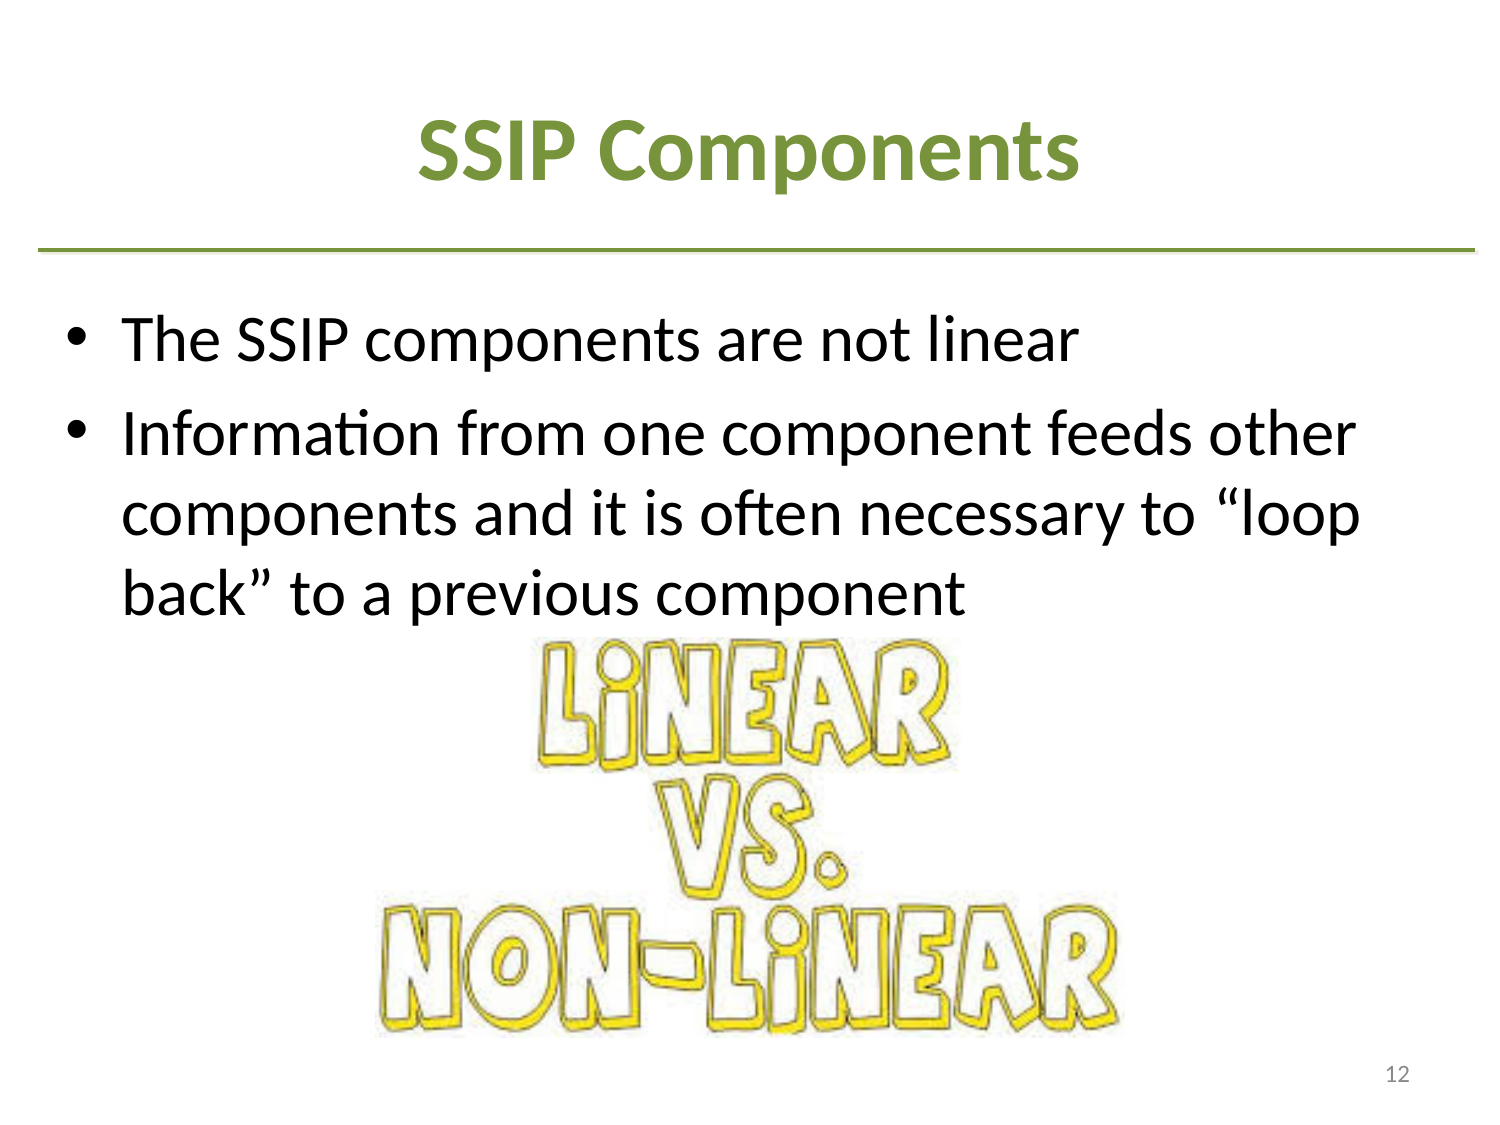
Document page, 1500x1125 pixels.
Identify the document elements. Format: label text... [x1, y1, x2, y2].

picture [374, 637, 1125, 1039]
title SSIP Components [74, 62, 1425, 225]
slide_number 12 [1074, 1042, 1425, 1103]
list The SSIP components are not linear Information from one component feeds other components and it is often necessary to “loop back” to a previous component [50, 287, 1475, 638]
